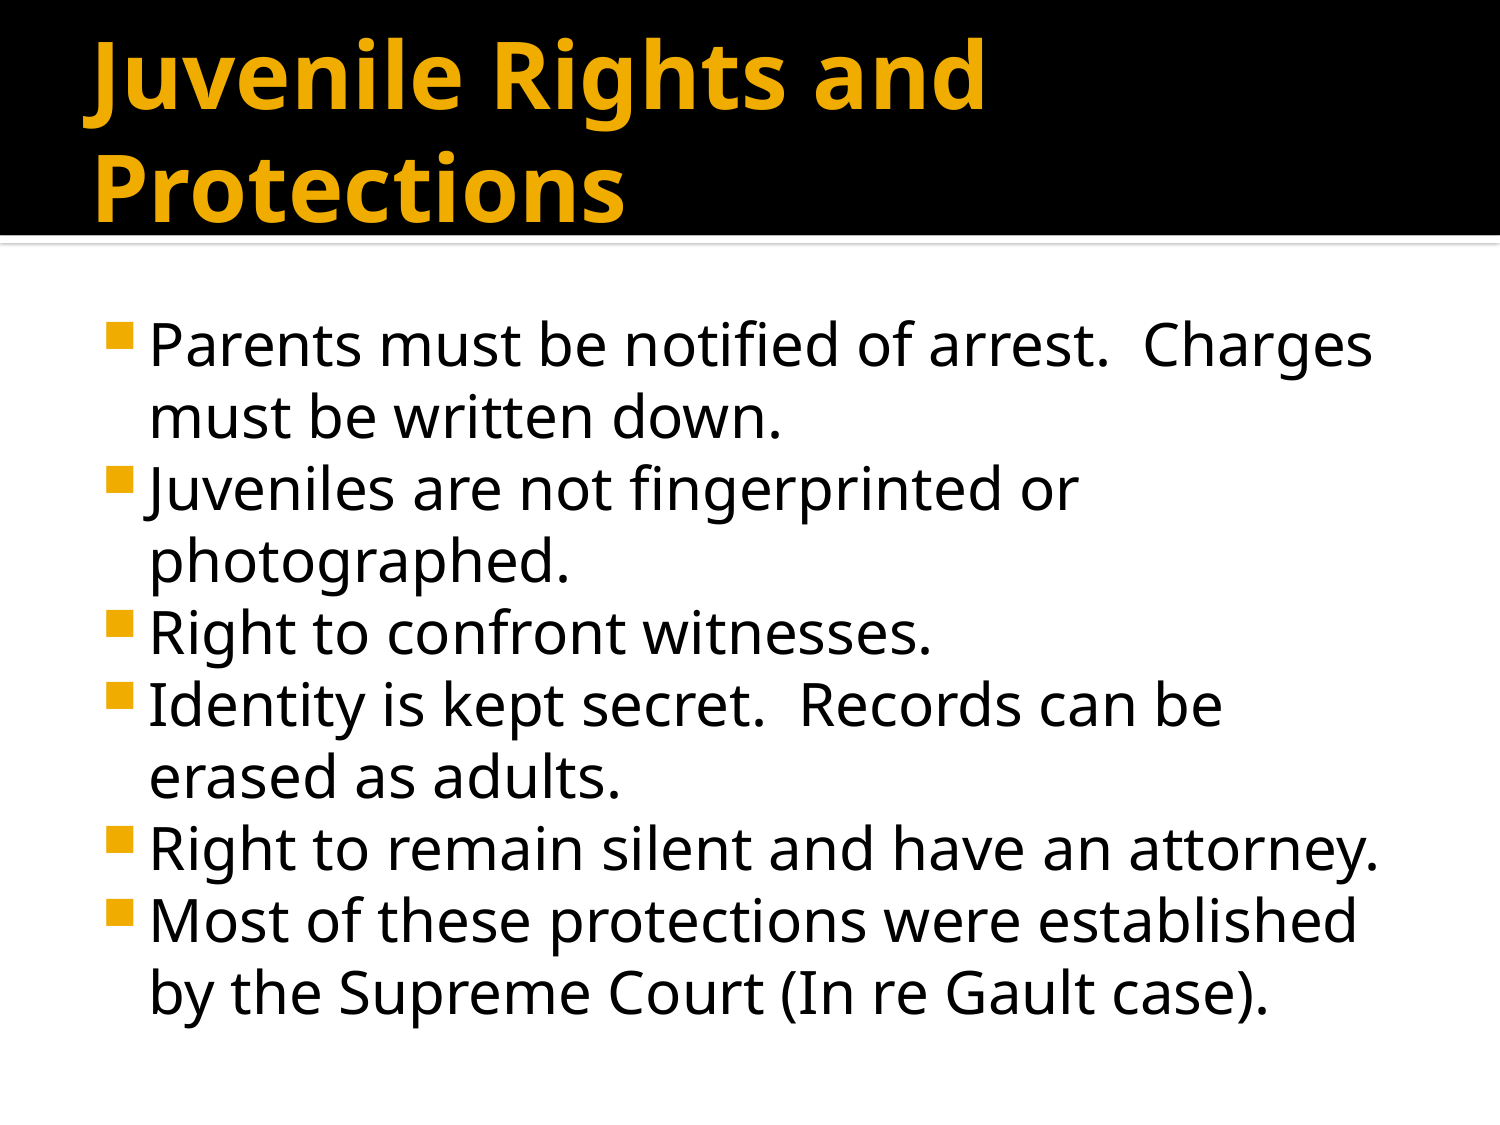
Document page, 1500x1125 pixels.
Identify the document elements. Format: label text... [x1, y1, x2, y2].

title Juvenile Rights and Protections [75, 25, 1425, 231]
list Parents must be notified of arrest. Charges must be written down. Juveniles are not fingerprinted or photographed. Right to confront witnesses. Identity is kept secret. Records can be erased as adults. Right to remain silent and have an attorney. Most of these protections were established by the Supreme Court (In re Gault case). [75, 291, 1425, 1050]
